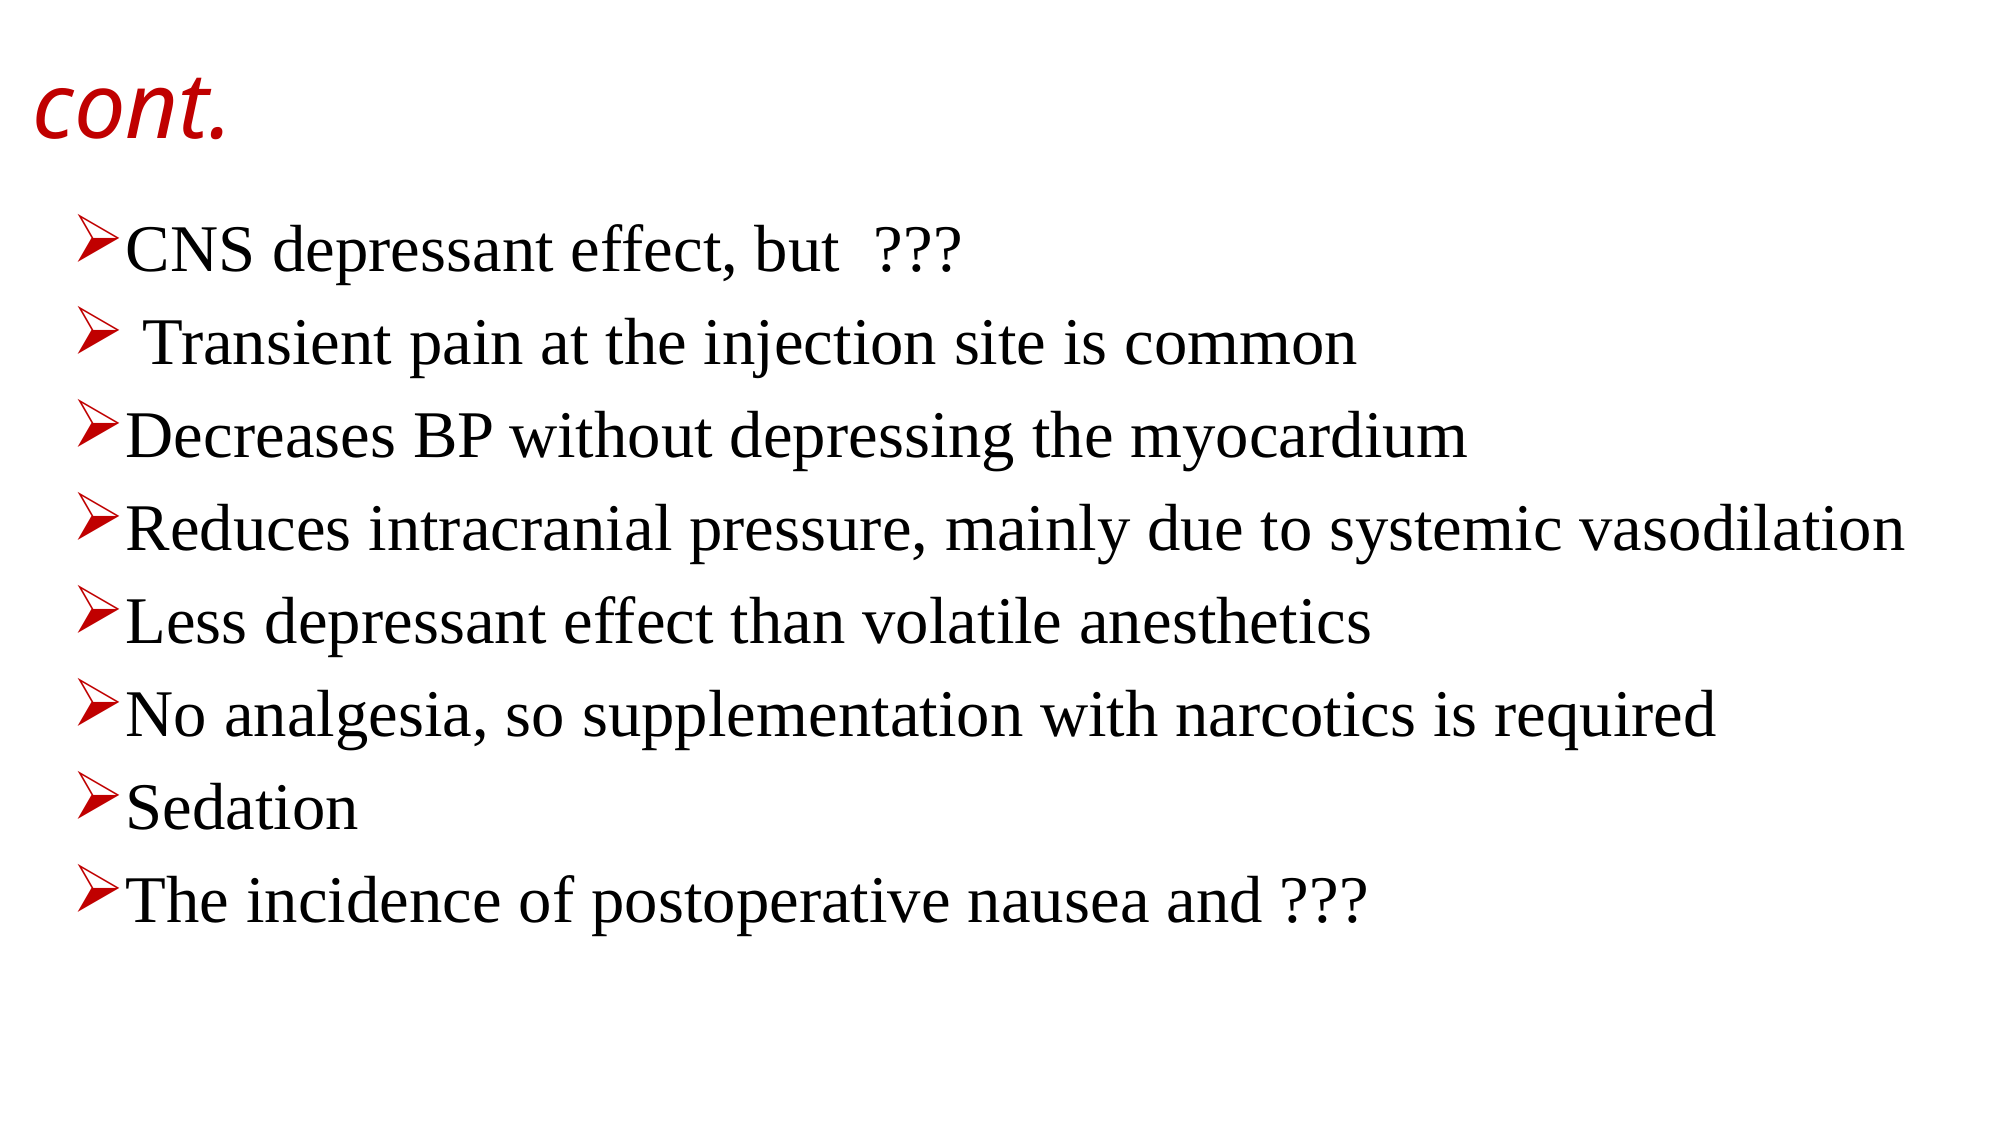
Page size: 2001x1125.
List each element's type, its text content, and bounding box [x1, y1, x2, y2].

list CNS depressant effect, but ??? Transient pain at the injection site is common Decreases BP without depressing the myocardium Reduces intracranial pressure, mainly due to systemic vasodilation Less depressant effect than volatile anesthetics No analgesia, so supplementation with narcotics is required Sedation The incidence of postoperative nausea and ??? [57, 206, 1943, 1125]
title cont. [17, 0, 1743, 218]
